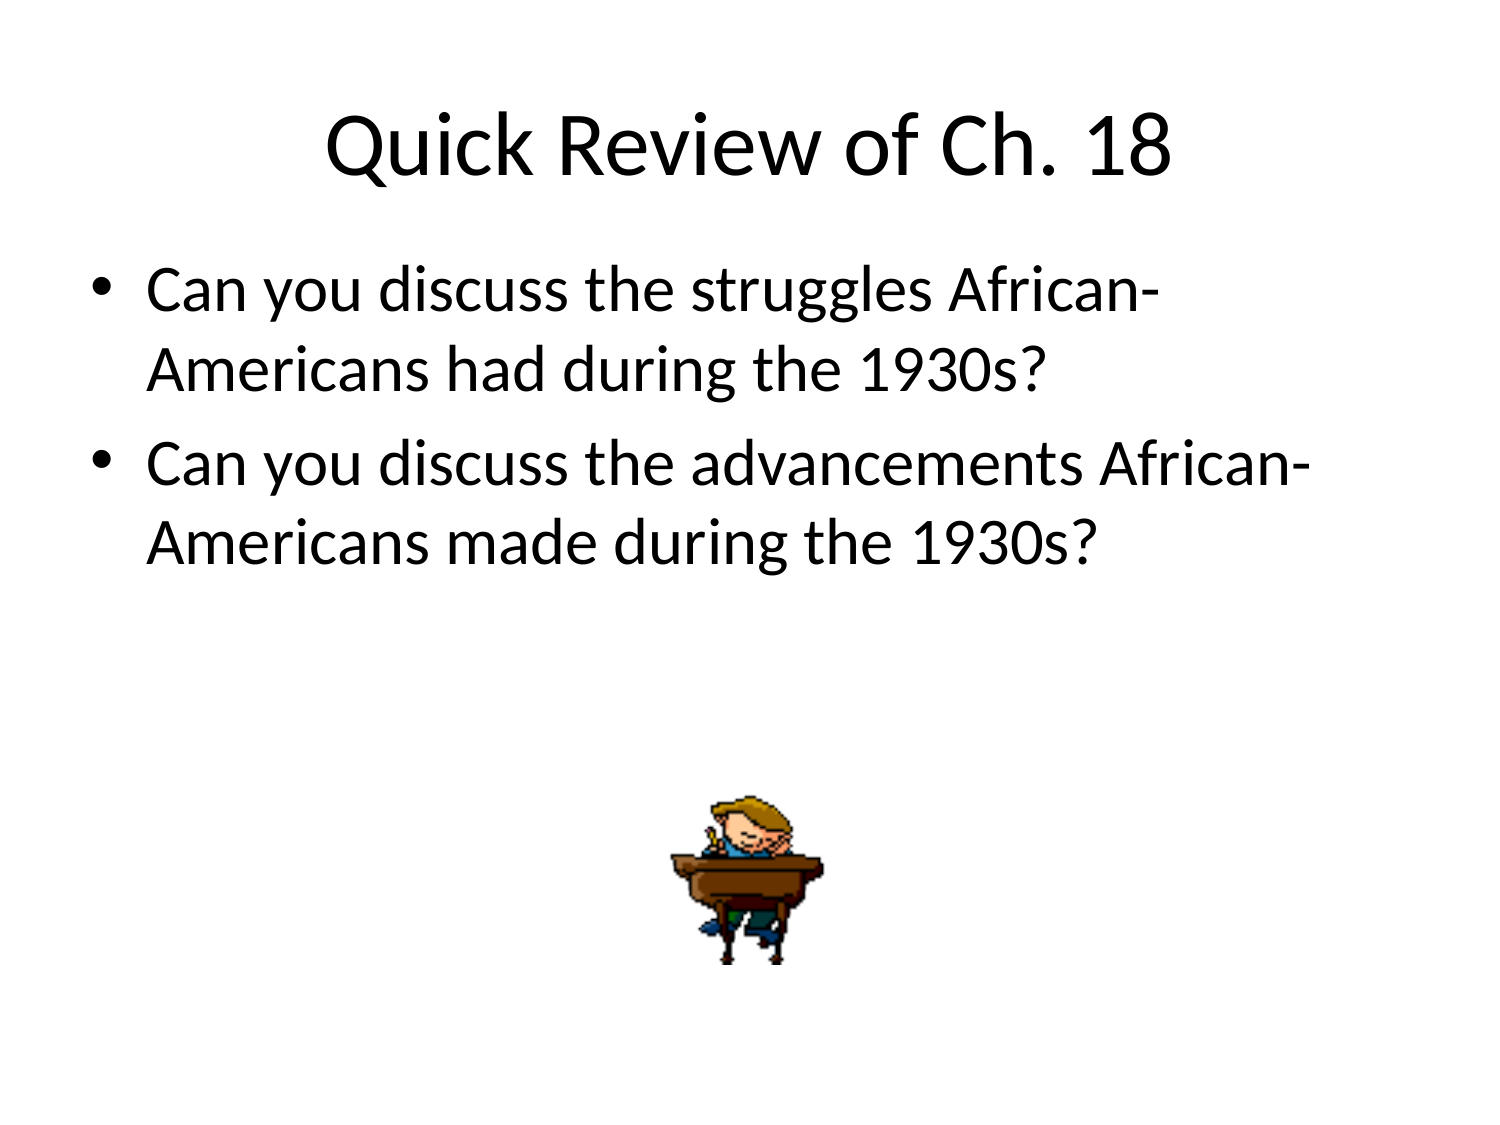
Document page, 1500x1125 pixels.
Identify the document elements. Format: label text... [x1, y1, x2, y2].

picture [662, 645, 853, 966]
list Can you discuss the struggles African-Americans had during the 1930s? Can you discuss the advancements African-Americans made during the 1930s? [75, 237, 1425, 980]
title Quick Review of Ch. 18 [75, 45, 1425, 233]
